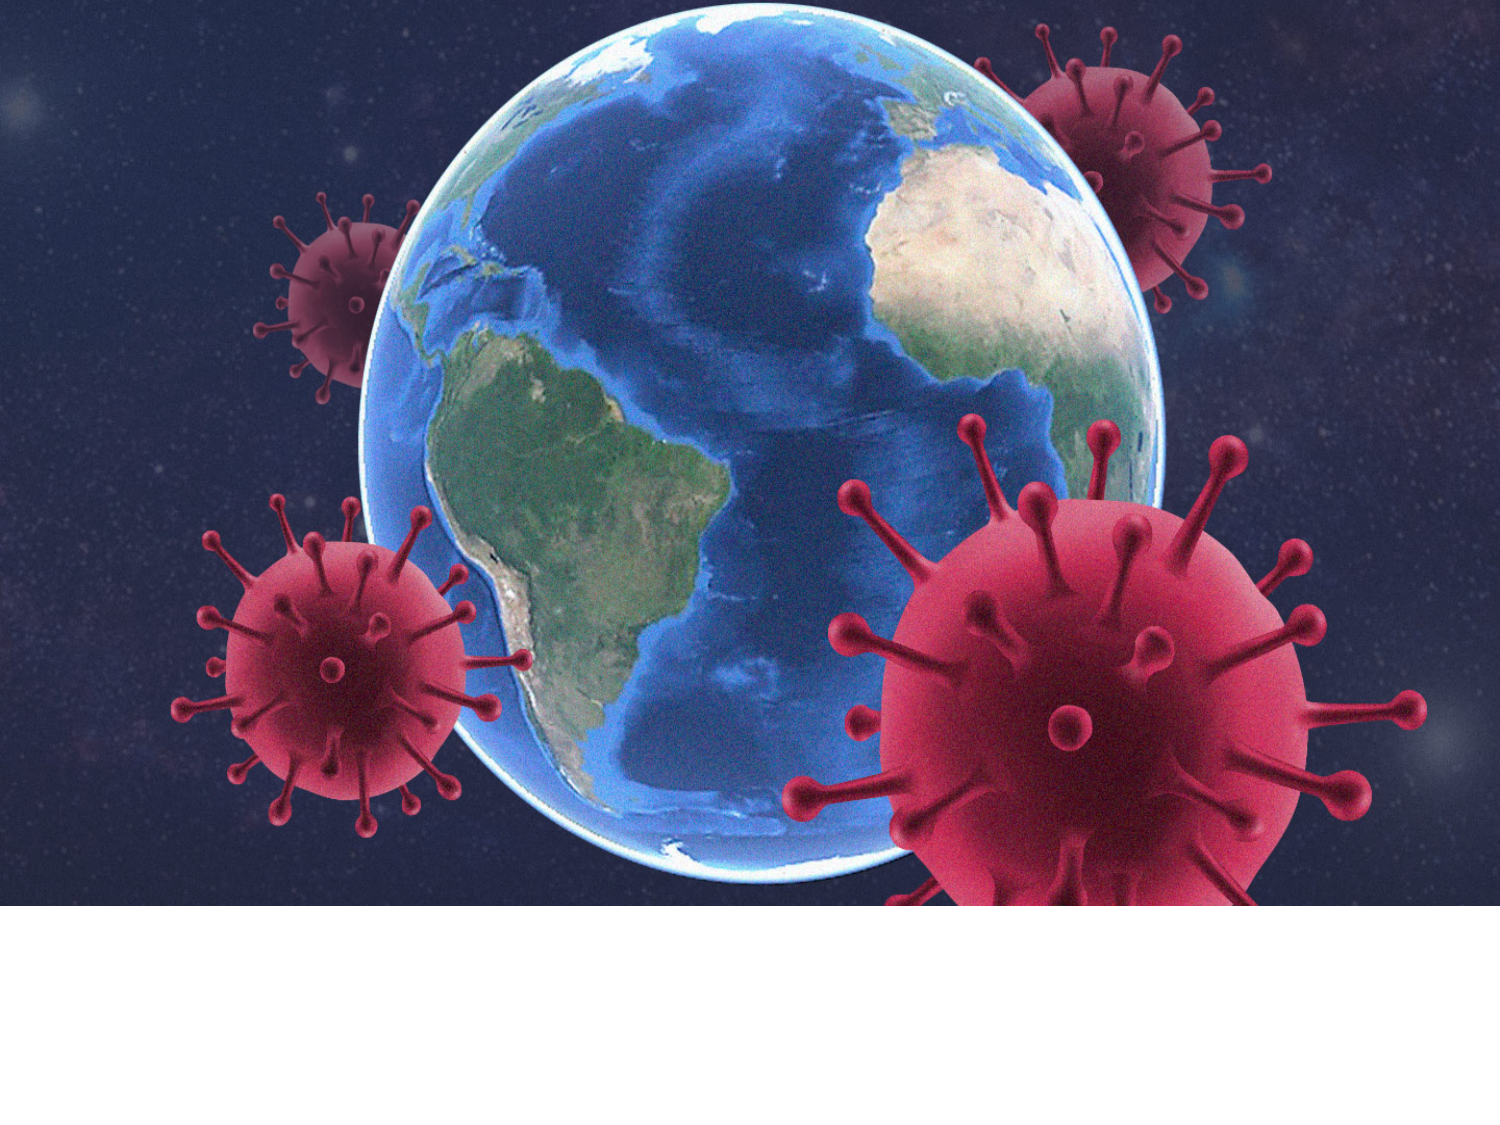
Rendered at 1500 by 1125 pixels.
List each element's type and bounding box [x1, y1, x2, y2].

picture [0, 0, 1500, 906]
